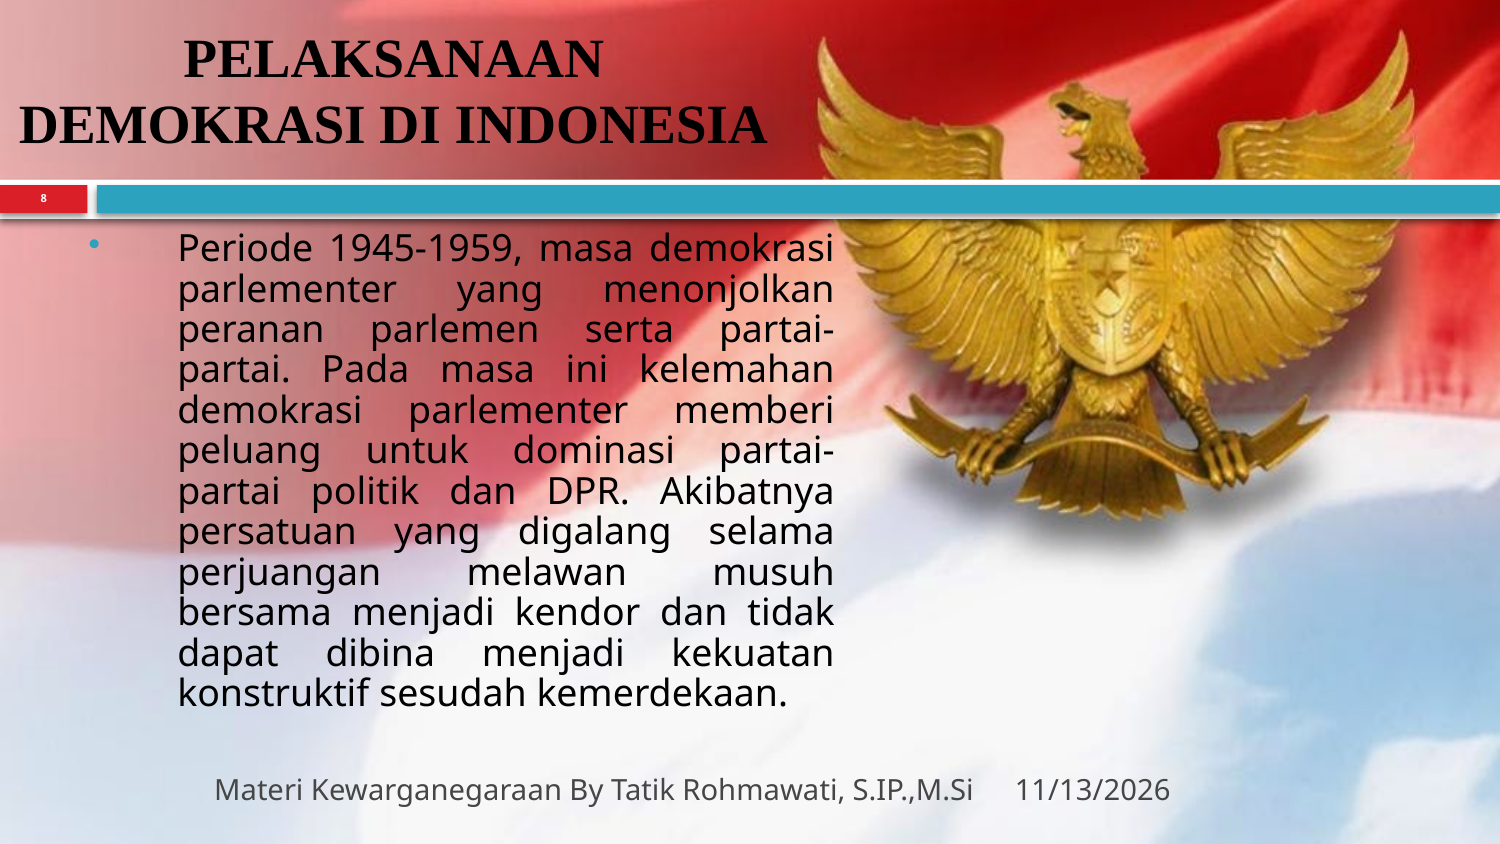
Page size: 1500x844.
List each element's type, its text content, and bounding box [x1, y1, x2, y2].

list Periode 1945-1959, masa demokrasi parlementer yang menonjolkan peranan parlemen serta partai-partai. Pada masa ini kelemahan demokrasi parlementer memberi peluang untuk dominasi partai-partai politik dan DPR. Akibatnya persatuan yang digalang selama perjuangan melawan musuh bersama menjadi kendor dan tidak dapat dibina menjadi kekuatan konstruktif sesudah kemerdekaan. [0, 221, 850, 735]
footer Materi Kewarganegaraan By Tatik Rohmawati, S.IP.,M.Si [99, 768, 990, 814]
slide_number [999, 768, 1438, 814]
picture [0, 0, 1500, 179]
slide_number 8 [0, 184, 88, 215]
picture [0, 219, 1500, 844]
title PELAKSANAAN DEMOKRASI DI INDONESIA [0, 0, 788, 162]
